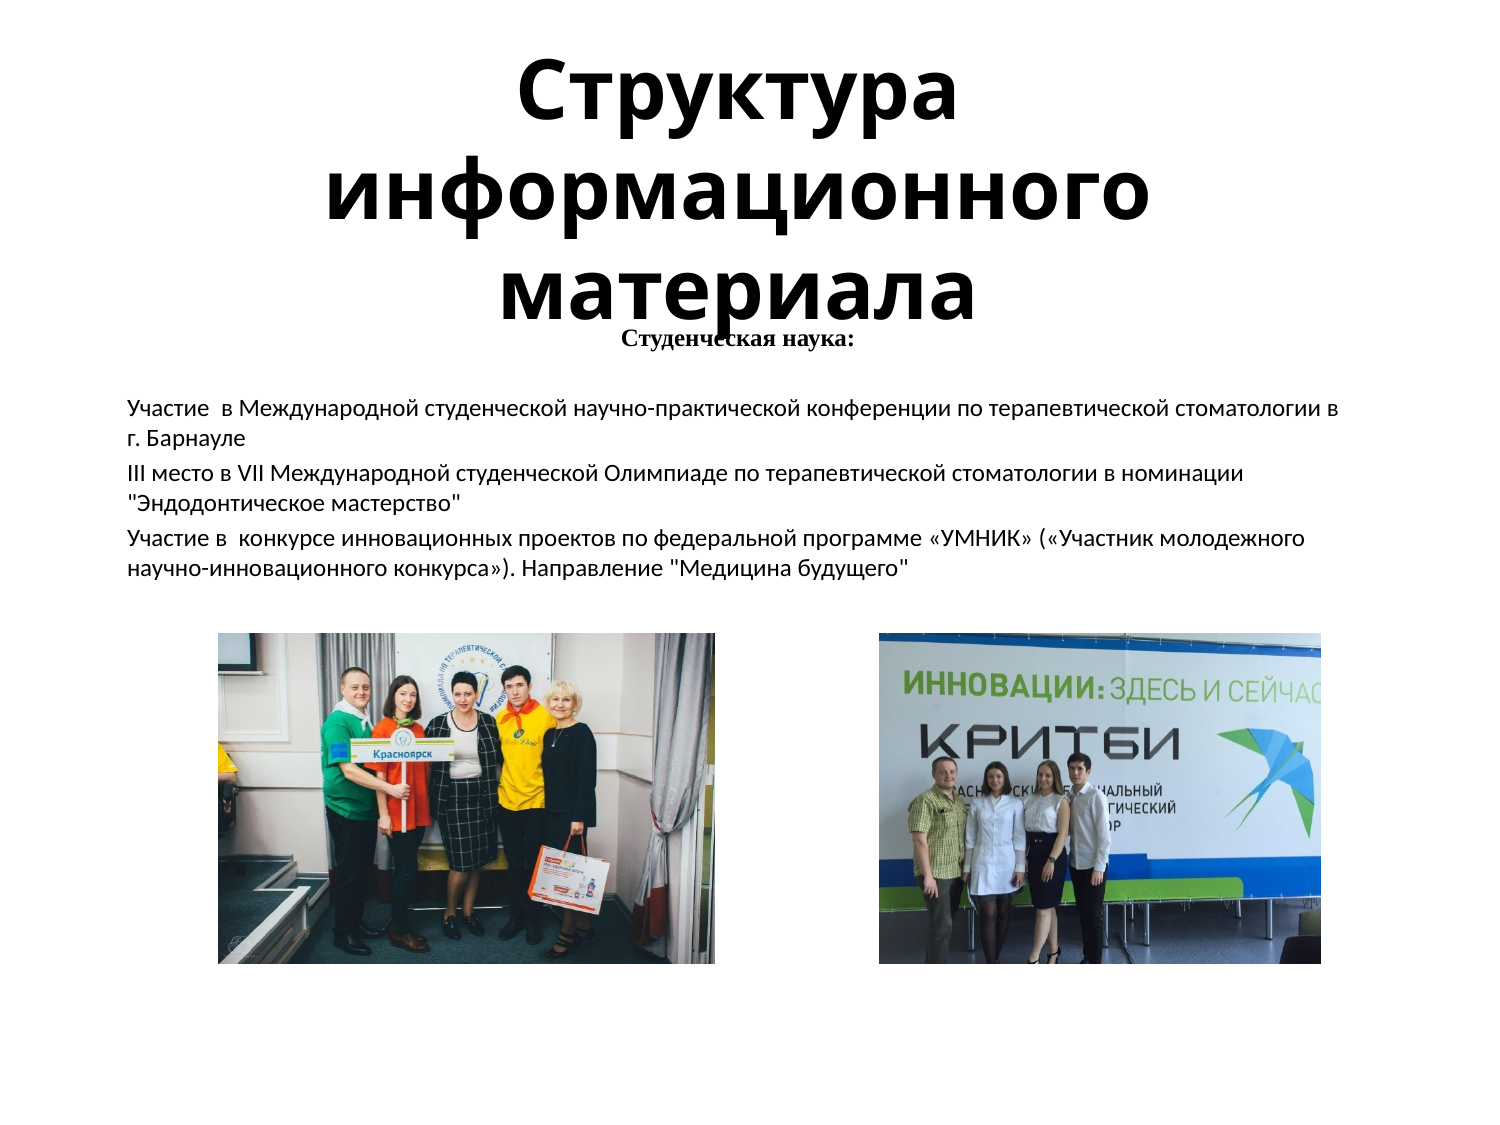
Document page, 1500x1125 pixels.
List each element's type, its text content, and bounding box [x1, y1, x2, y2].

title Структура информационного материала [166, 125, 1310, 247]
picture [218, 633, 715, 965]
picture [879, 632, 1322, 965]
list Студенческая наука: Участие в Международной студенческой научно-практической конференции по терапевтической стоматологии в г. Барнауле III место в VII Международной студенческой Олимпиаде по терапевтической стоматологии в номинации "Эндодонтическое мастерство" Участие в конкурсе инновационных проектов по федеральной программе «УМНИК» («Участник молодежного научно-инновационного конкурса»). Направление "Медицина будущего" [112, 278, 1365, 976]
